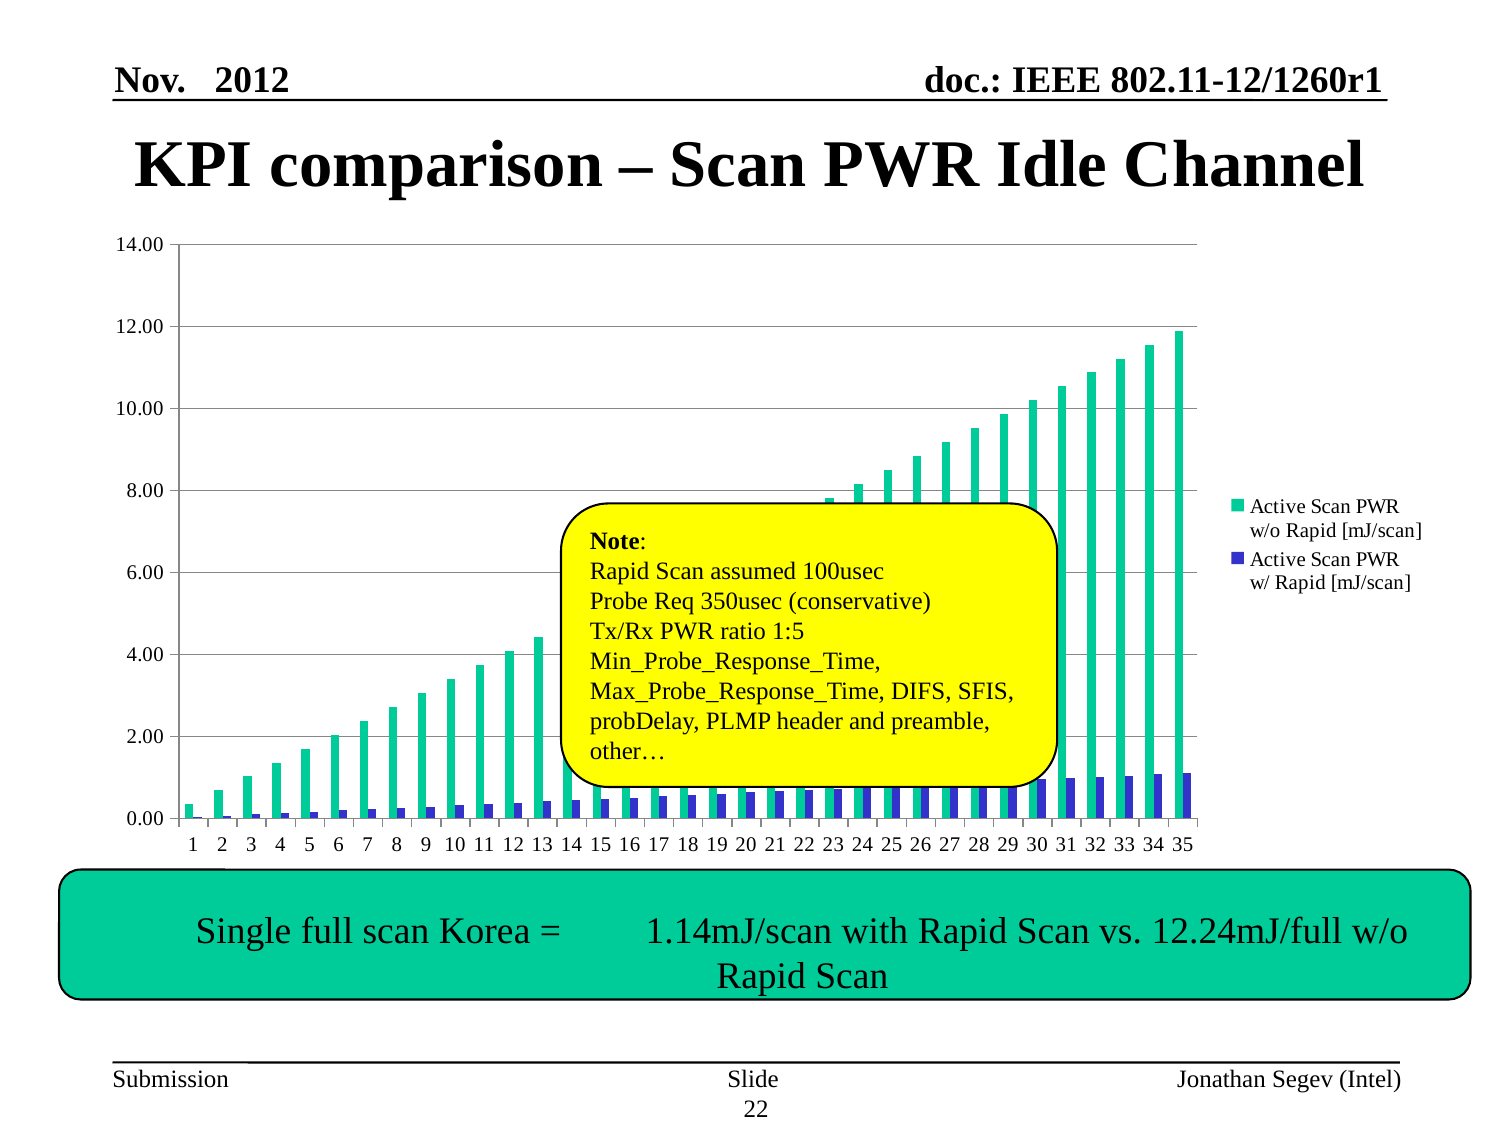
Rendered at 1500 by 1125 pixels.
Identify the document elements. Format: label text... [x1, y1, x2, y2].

chart [88, 219, 1442, 870]
text_box Single full scan Korea = 1.14mJ/scan with Rapid Scan vs. 12.24mJ/full w/o Rapid Scan [58, 869, 1471, 1000]
title KPI comparison – Scan PWR Idle Channel [112, 112, 1388, 209]
slide_number Slide 22 [720, 1062, 792, 1093]
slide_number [114, 54, 291, 100]
footer Jonathan Segev (Intel) [1173, 1062, 1402, 1093]
